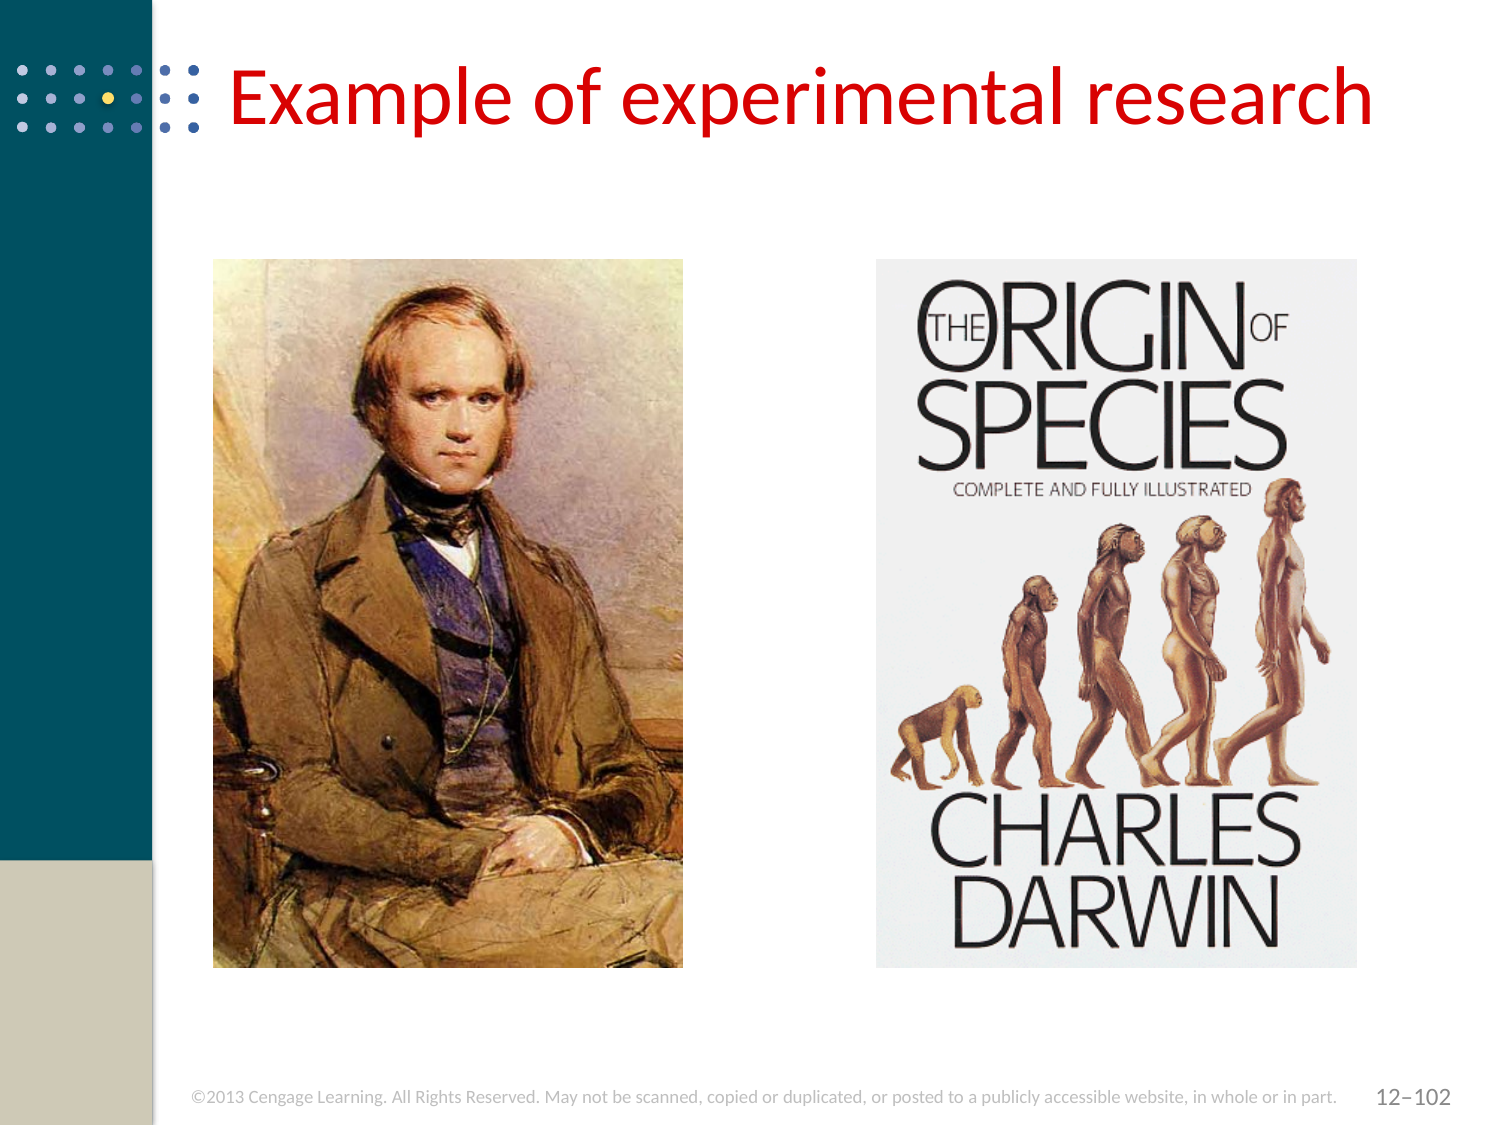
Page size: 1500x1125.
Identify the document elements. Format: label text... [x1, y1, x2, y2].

title Example of experimental research [213, 33, 1487, 178]
picture [212, 259, 683, 968]
slide_number 12–102 [1116, 1065, 1467, 1125]
picture [876, 259, 1357, 968]
picture [14, 57, 202, 141]
